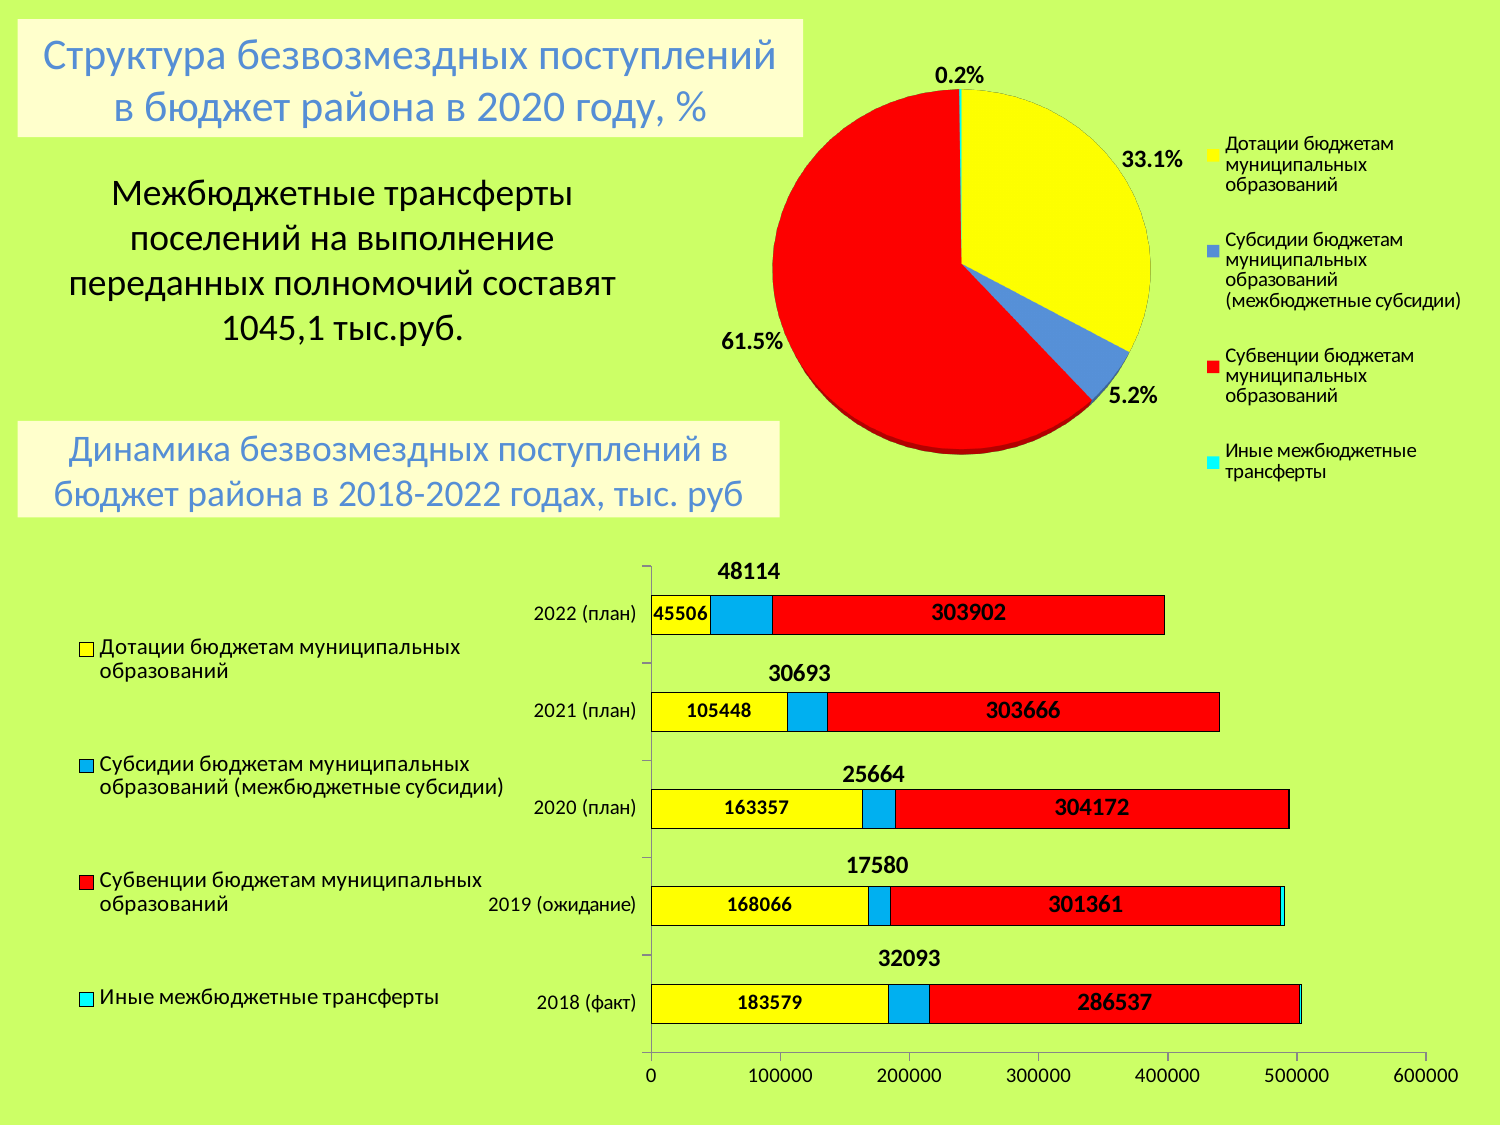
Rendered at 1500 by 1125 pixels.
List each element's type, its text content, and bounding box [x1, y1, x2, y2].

text_box Межбюджетные трансферты поселений на выполнение переданных полномочий составят 1045,1 тыс.руб. [41, 160, 644, 356]
chart [29, 18, 1483, 1095]
title Структура безвозмездных поступлений в бюджет района в 2020 году, % [17, 19, 688, 138]
text_box Динамика безвозмездных поступлений в бюджет района в 2018-2022 годах, тыс. руб [16, 419, 685, 519]
